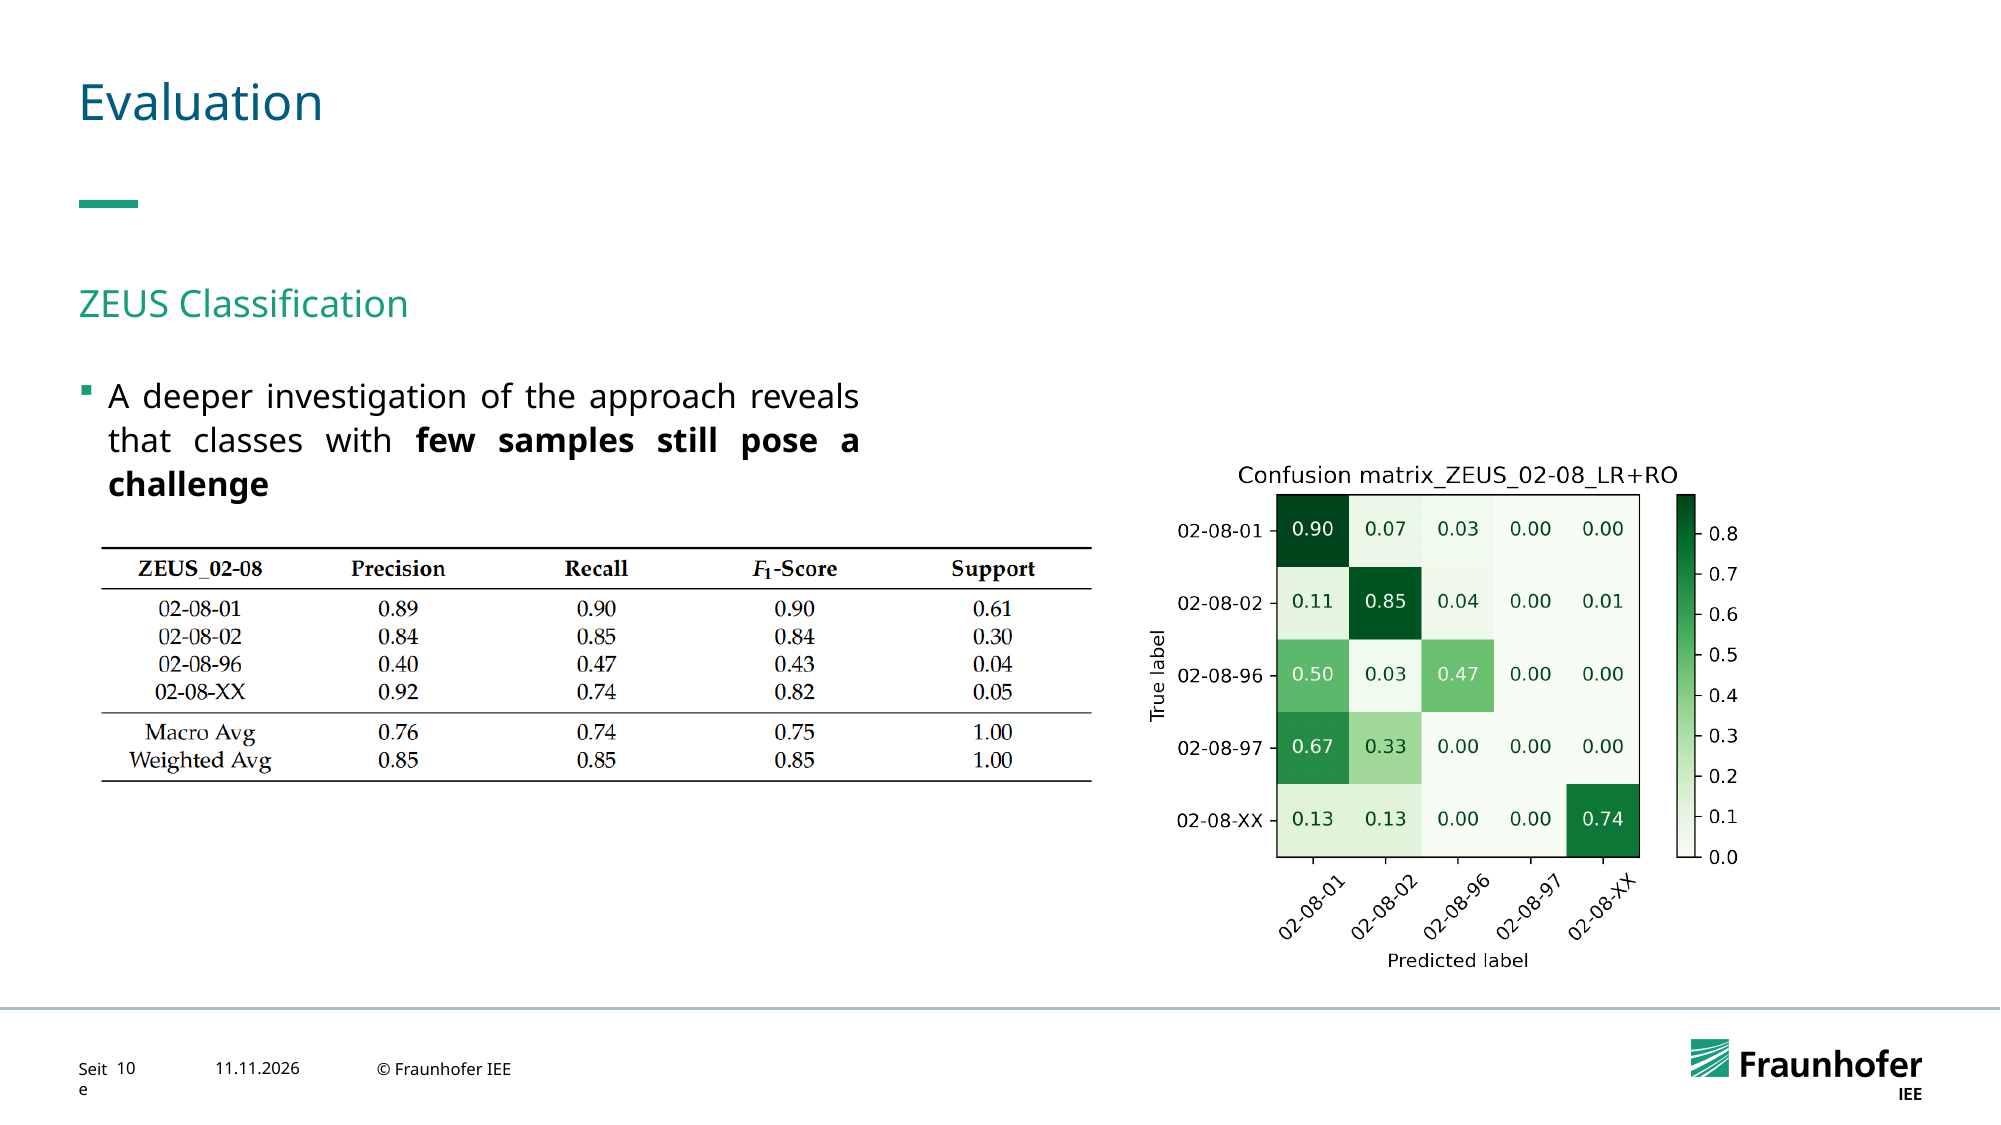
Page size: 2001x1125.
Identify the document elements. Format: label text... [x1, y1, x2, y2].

slide_number 10 [116, 1059, 184, 1080]
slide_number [214, 1059, 357, 1080]
title Evaluation [78, 64, 1922, 128]
text_box ZEUS Classification A deeper investigation of the approach reveals that classes with few samples still pose a challenge [78, 275, 862, 503]
picture [1691, 1039, 1922, 1100]
picture [1138, 443, 1810, 993]
footer © Fraunhofer IEE [376, 1059, 862, 1080]
picture [78, 537, 1107, 797]
